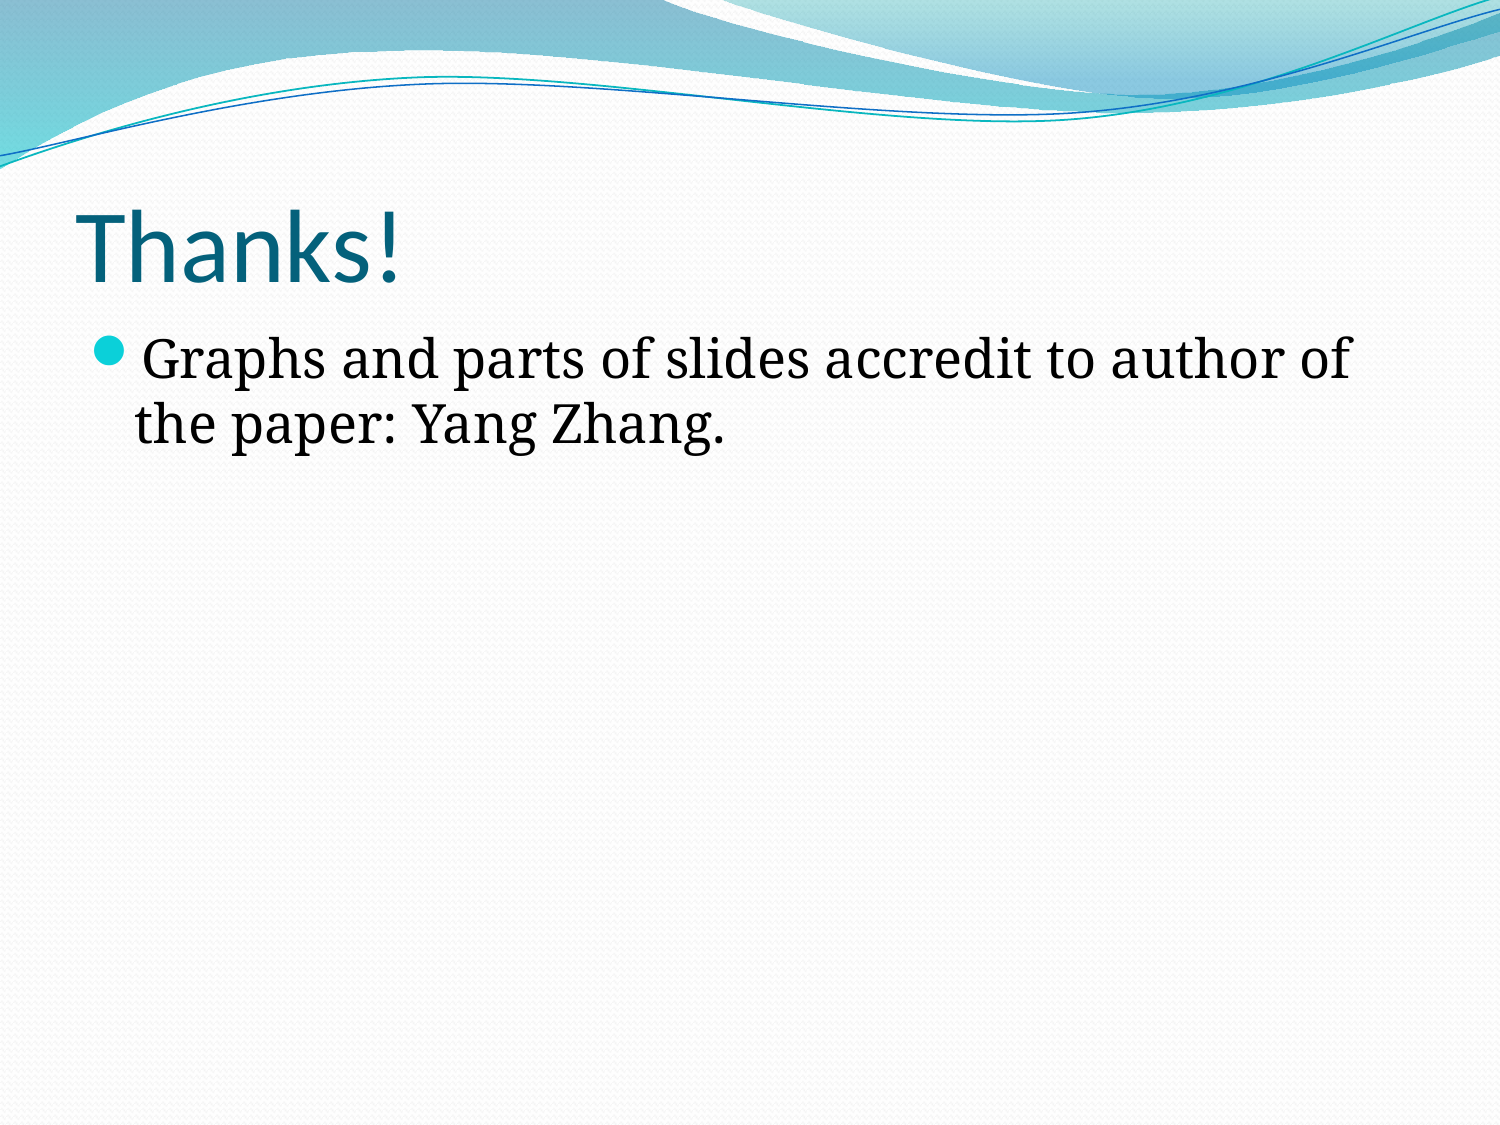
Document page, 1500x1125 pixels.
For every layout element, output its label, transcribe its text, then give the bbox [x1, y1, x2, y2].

list Graphs and parts of slides accredit to author of the paper: Yang Zhang. [75, 317, 1425, 1038]
title Thanks! [75, 115, 1425, 303]
